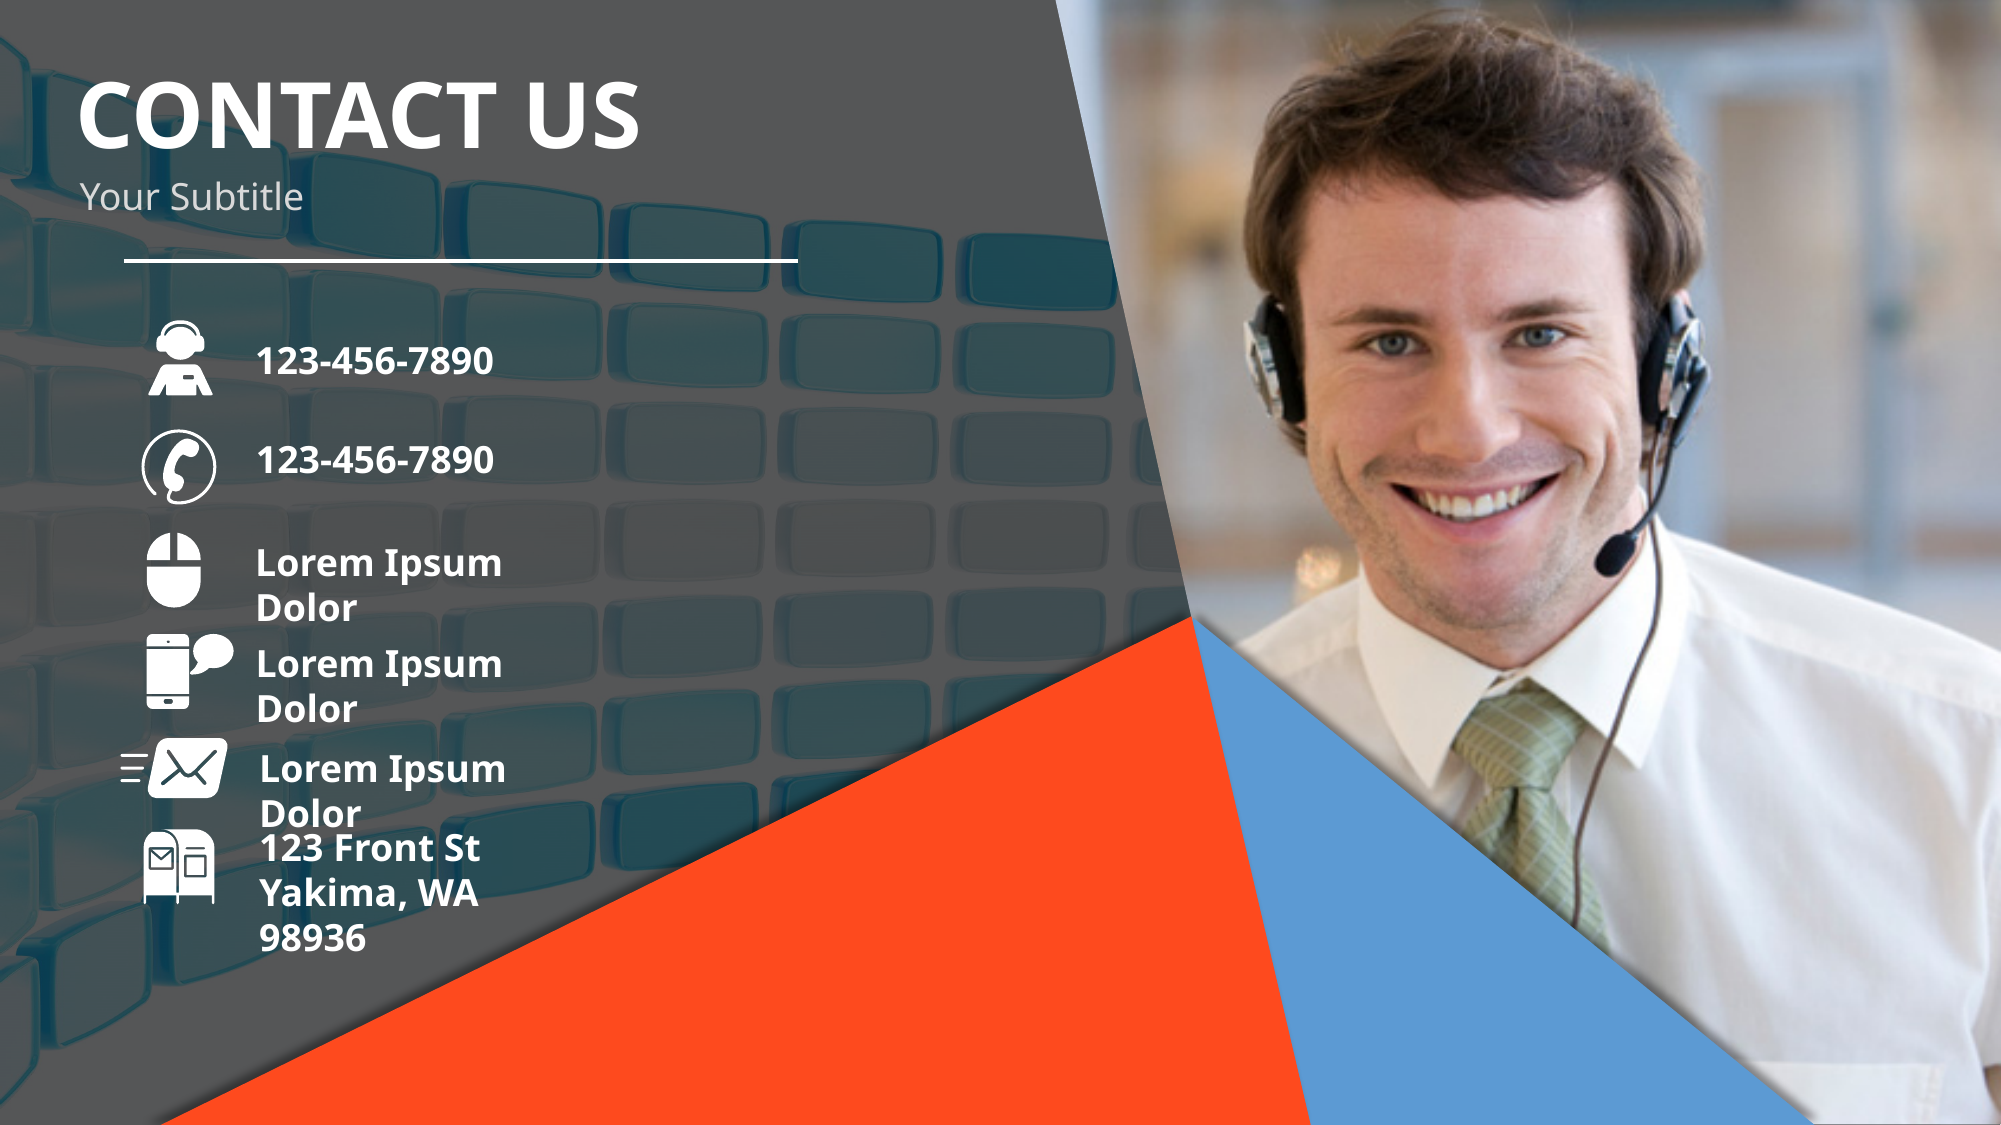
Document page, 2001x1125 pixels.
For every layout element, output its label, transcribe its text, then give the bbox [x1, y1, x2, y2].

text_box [60, 49, 1020, 227]
text_box [158, 614, 1312, 1125]
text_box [120, 737, 228, 798]
text_box [1054, 0, 2000, 1125]
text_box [148, 320, 213, 396]
text_box 123 Front St Yakima, WA 98936 [244, 816, 590, 967]
text_box [177, 532, 201, 561]
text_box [146, 633, 234, 709]
text_box [1195, 617, 1817, 1125]
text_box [143, 829, 215, 905]
text_box [141, 429, 217, 505]
text_box Lorem Ipsum Dolor [244, 737, 590, 816]
text_box [146, 566, 201, 608]
text_box [146, 532, 171, 561]
text_box Lorem Ipsum Dolor [240, 531, 586, 632]
text_box Lorem Ipsum Dolor [240, 632, 586, 738]
text_box 123-456-7890 [241, 428, 541, 489]
text_box 123-456-7890 [240, 329, 541, 390]
